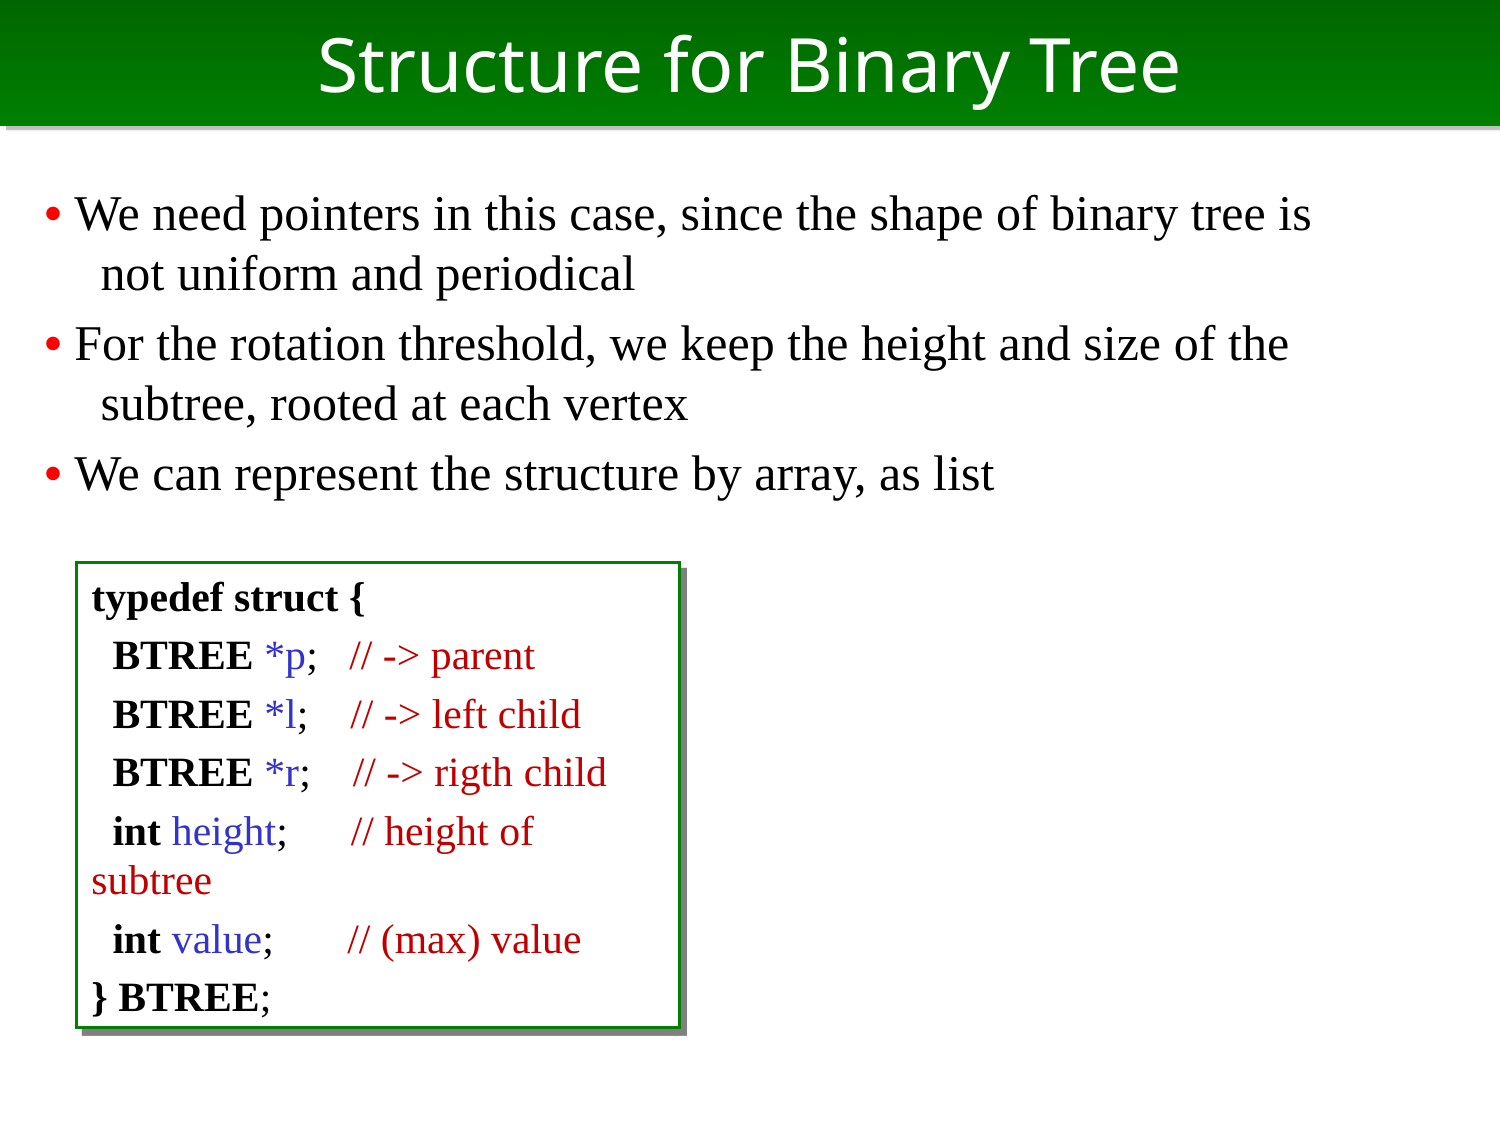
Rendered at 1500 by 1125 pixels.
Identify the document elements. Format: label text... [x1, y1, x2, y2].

title Structure for Binary Tree [0, 0, 1500, 126]
text_box typedef struct { BTREE *p; // -> parent BTREE *l; // -> left child BTREE *r; // -> rigth child int height; // height of subtree int value; // (max) value } BTREE; [76, 562, 680, 1028]
list • We need pointers in this case, since the shape of binary tree is not uniform and periodical • For the rotation threshold, we keep the height and size of the subtree, rooted at each vertex • We can represent the structure by array, as list [29, 172, 1388, 1059]
